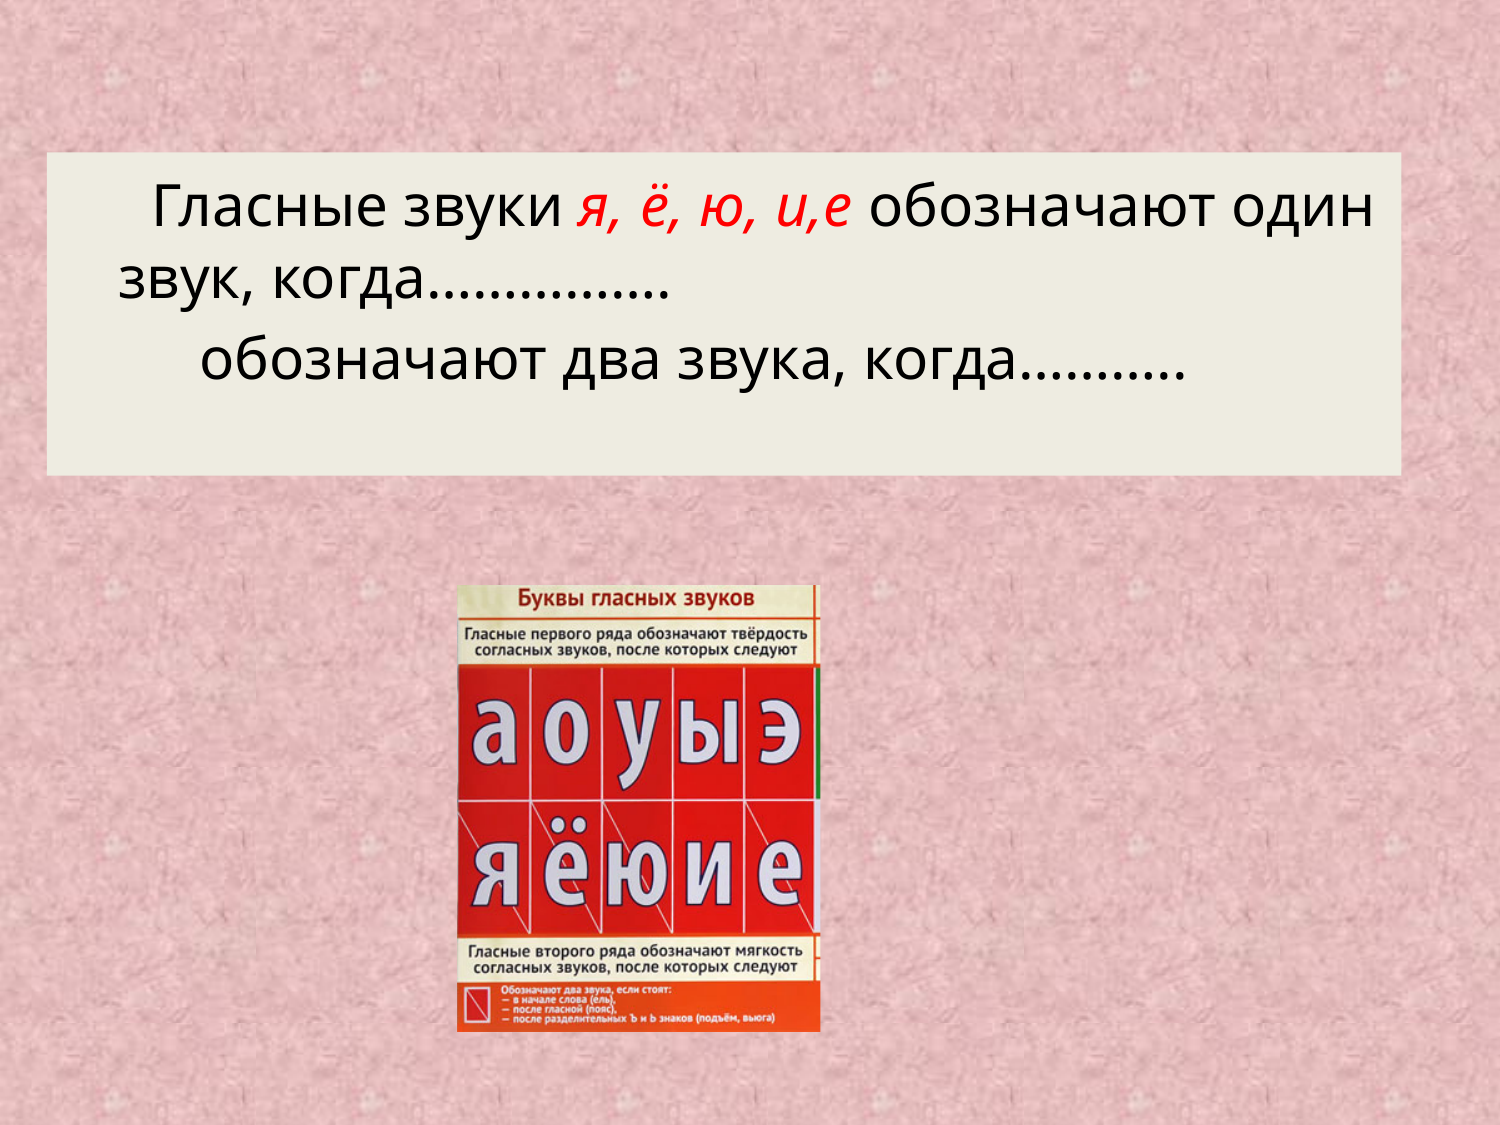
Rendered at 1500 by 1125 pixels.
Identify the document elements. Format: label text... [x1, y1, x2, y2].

picture [0, 0, 1500, 1125]
list Гласные звуки я, ё, ю, и,е обозначают один звук, когда……………. обозначают два звука, когда……….. [46, 152, 1402, 476]
